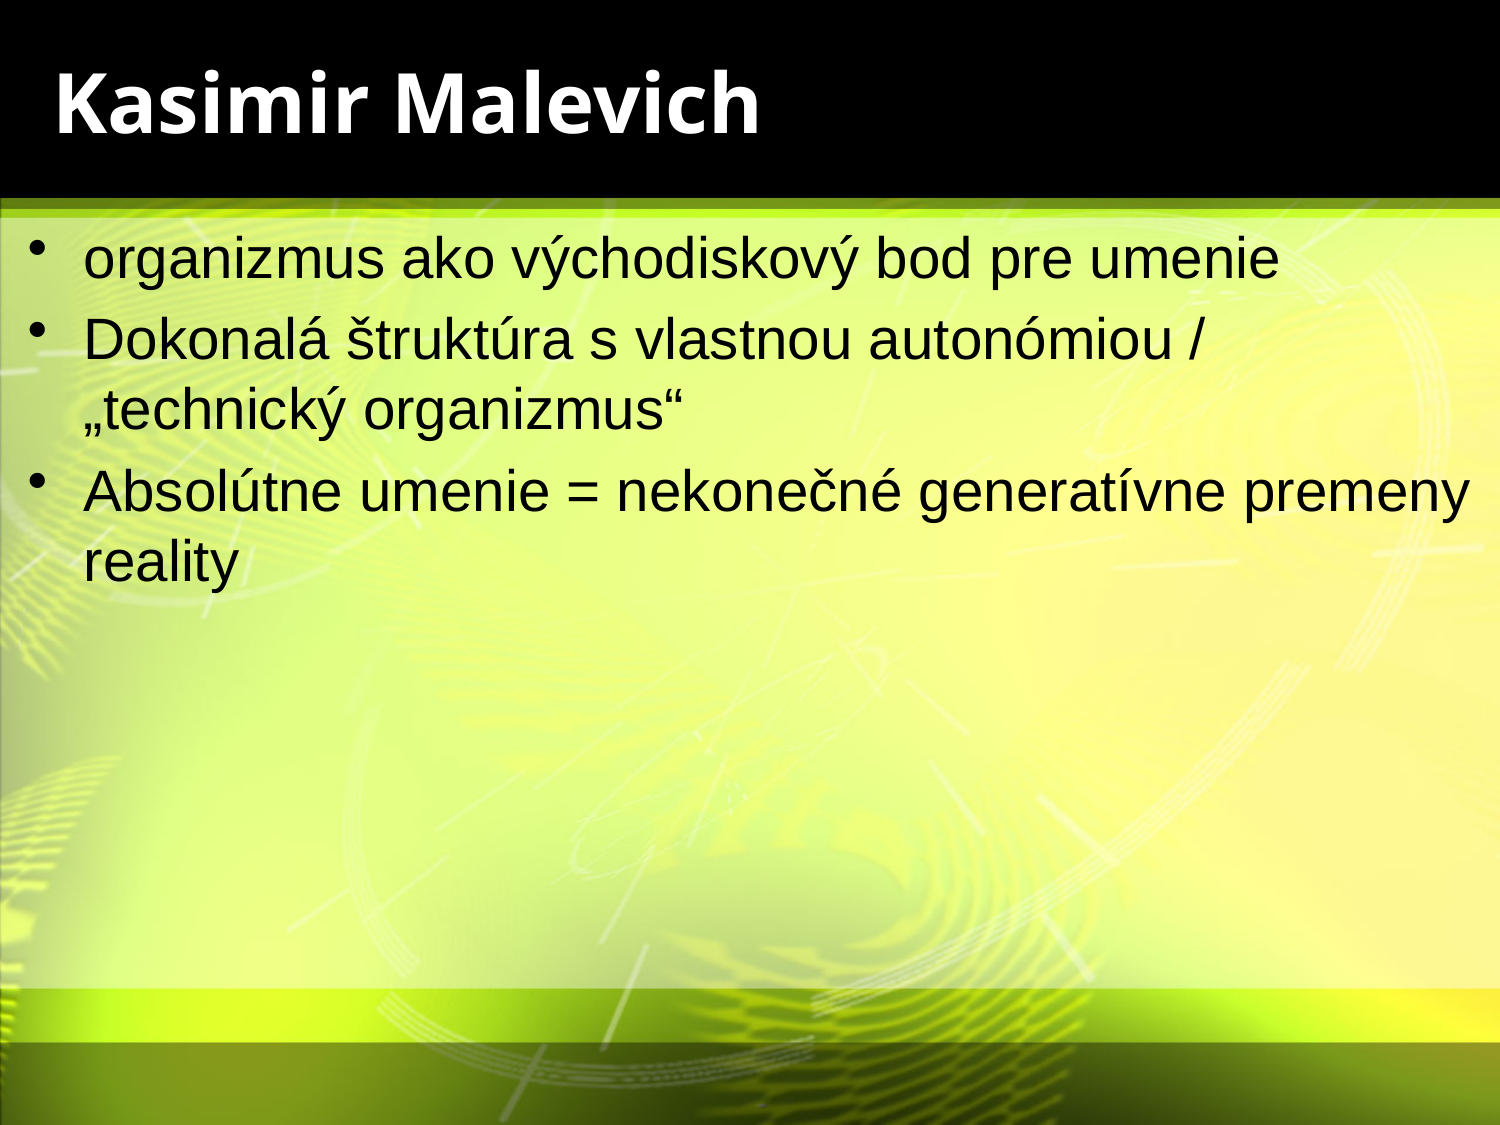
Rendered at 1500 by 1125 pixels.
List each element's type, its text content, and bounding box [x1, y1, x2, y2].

list organizmus ako východiskový bod pre umenie Dokonalá štruktúra s vlastnou autonómiou / „technický organizmus“ Absolútne umenie = nekonečné generatívne premeny reality [12, 212, 1500, 1038]
title Kasimir Malevich [37, 37, 1276, 163]
picture [0, 0, 1500, 1125]
